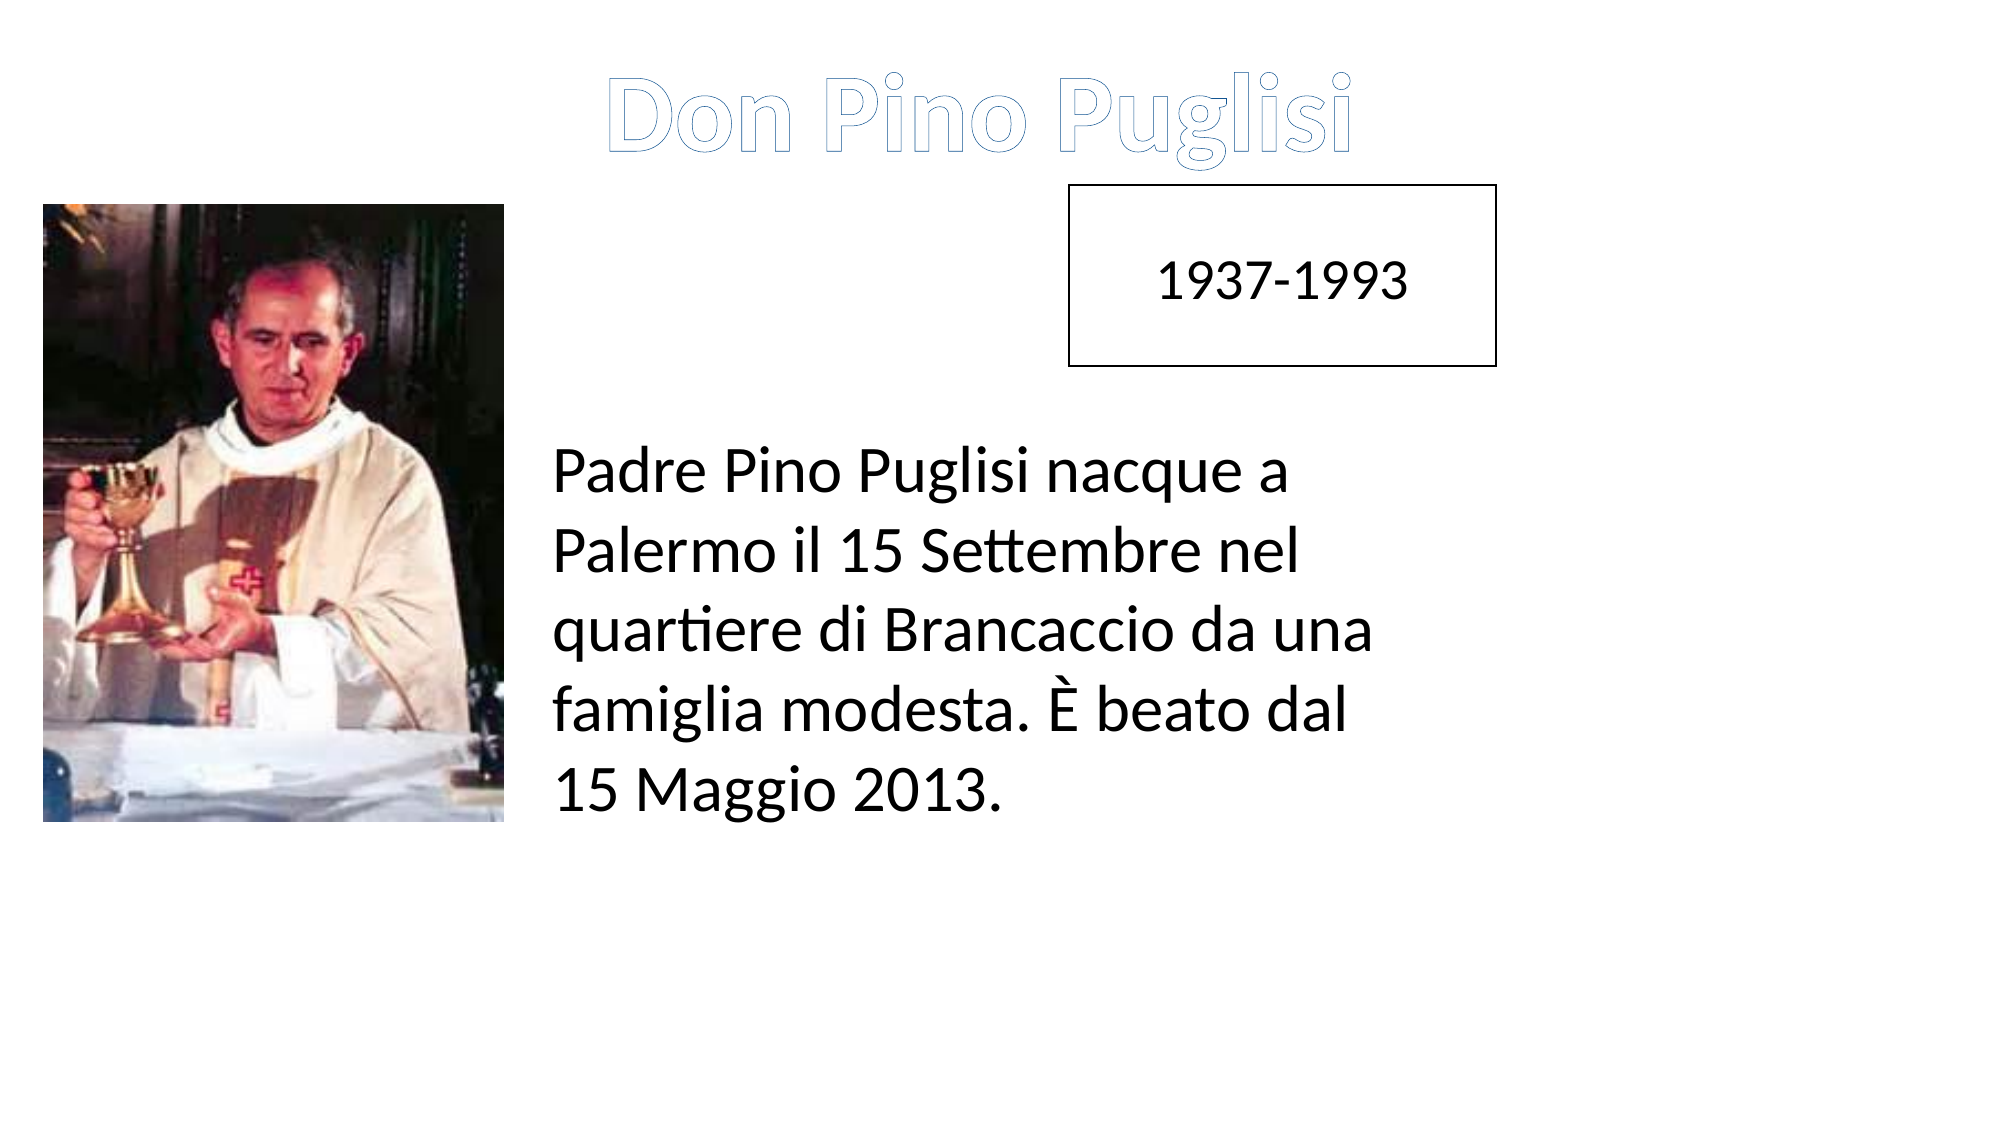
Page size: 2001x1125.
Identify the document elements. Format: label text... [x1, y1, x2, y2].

picture [43, 204, 504, 822]
text_box Don Pino Puglisi [588, 31, 1372, 182]
text_box 1937-1993 [1068, 184, 1497, 367]
text_box Padre Pino Puglisi nacque a Palermo il 15 Settembre nel quartiere di Brancaccio da una famiglia modesta. È beato dal 15 Maggio 2013. [537, 417, 1423, 833]
